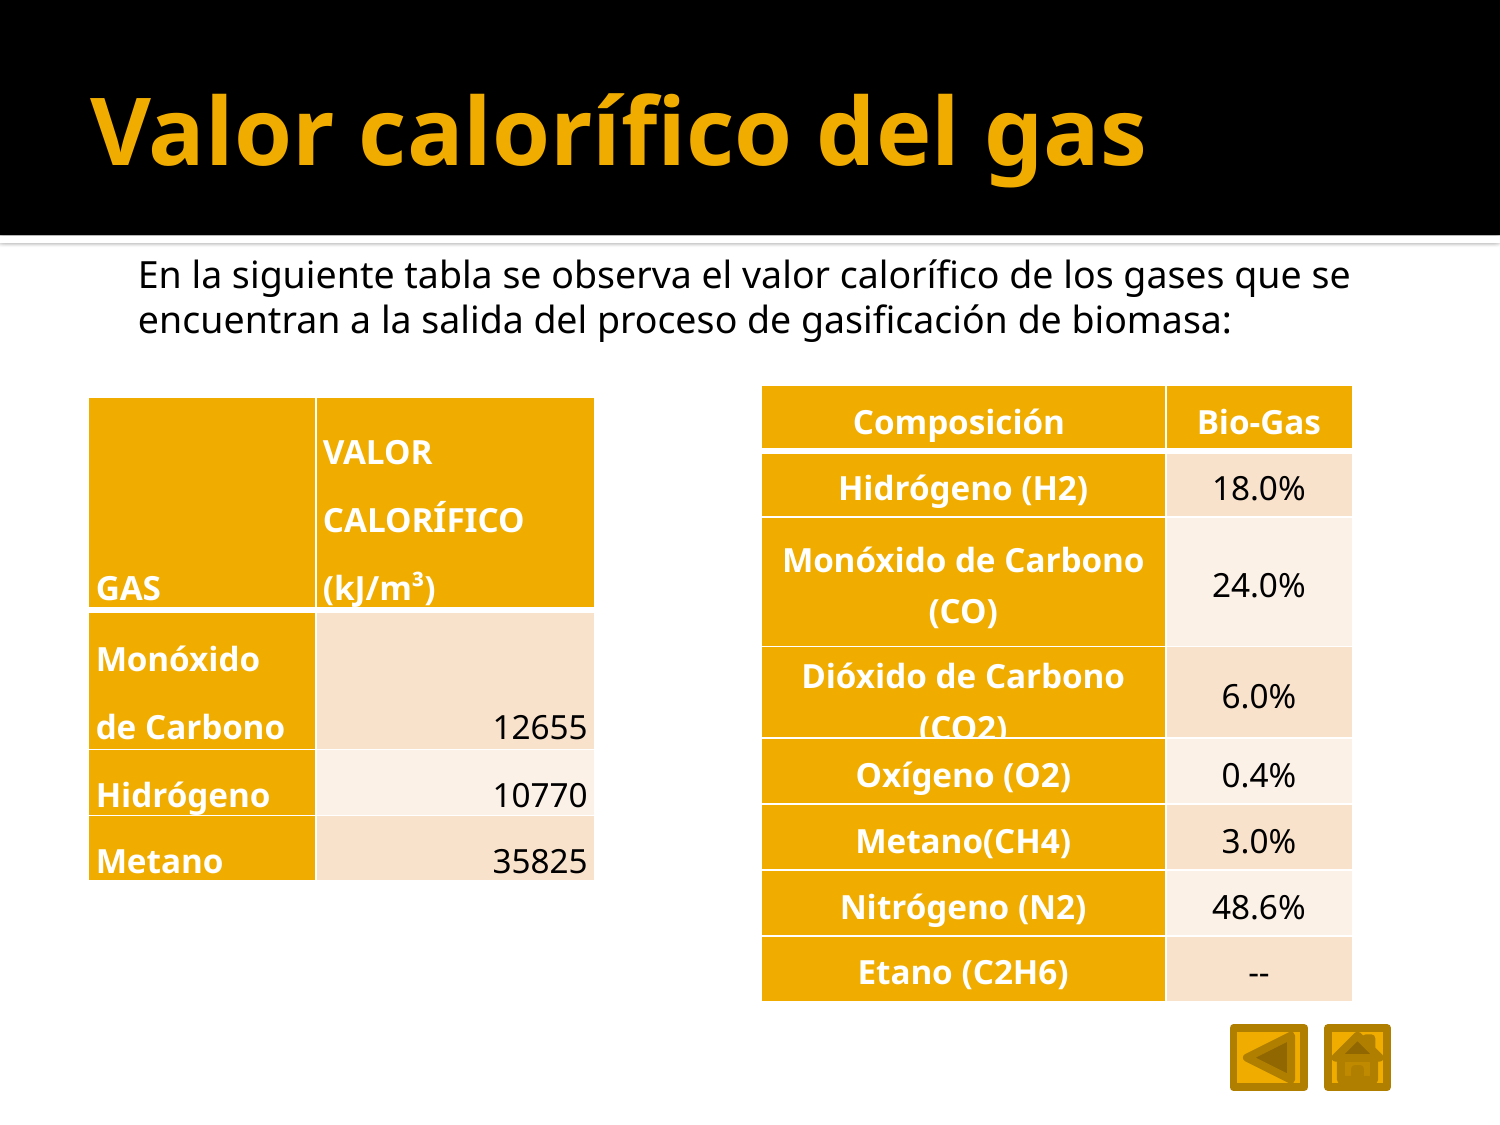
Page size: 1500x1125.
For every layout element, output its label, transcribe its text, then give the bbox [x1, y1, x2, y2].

table_cell 24.0% [1167, 518, 1352, 646]
text_box [1230, 1024, 1308, 1091]
table_cell Nitrógeno (N2) [762, 871, 1165, 935]
table_cell Etano (C2H6) [762, 937, 1165, 1001]
table_cell Hidrógeno [89, 750, 315, 815]
table_cell Monóxido de Carbono (CO) [762, 518, 1165, 646]
text_box En la siguiente tabla se observa el valor calorífico de los gases que se encuentran a la salida del proceso de gasificación de biomasa: [123, 243, 1388, 394]
table_cell Dióxido de Carbono (CO2) [762, 647, 1165, 737]
table_cell 3.0% [1167, 805, 1352, 869]
table_cell Monóxido de Carbono [89, 613, 315, 749]
table_cell Oxígeno (O2) [762, 739, 1165, 803]
table_header GAS [89, 398, 315, 607]
table_cell Hidrógeno (H2) [762, 454, 1165, 516]
table_cell 35825 [317, 816, 594, 880]
title Valor calorífico del gas [75, 25, 1425, 231]
table_cell Metano [89, 816, 315, 880]
table_header Bio-Gas [1167, 386, 1352, 448]
table_cell Metano(CH4) [762, 805, 1165, 869]
table_cell 0.4% [1167, 739, 1352, 803]
table_cell 6.0% [1167, 647, 1352, 737]
table_cell 12655 [317, 613, 594, 749]
table_cell 18.0% [1167, 454, 1352, 516]
text_box [1324, 1024, 1391, 1091]
table_header VALOR CALORÍFICO (kJ/m³) [317, 398, 594, 607]
table_cell 48.6% [1167, 871, 1352, 935]
table_cell 10770 [317, 750, 594, 815]
table_cell -- [1167, 937, 1352, 1001]
table_header Composición [762, 386, 1165, 448]
